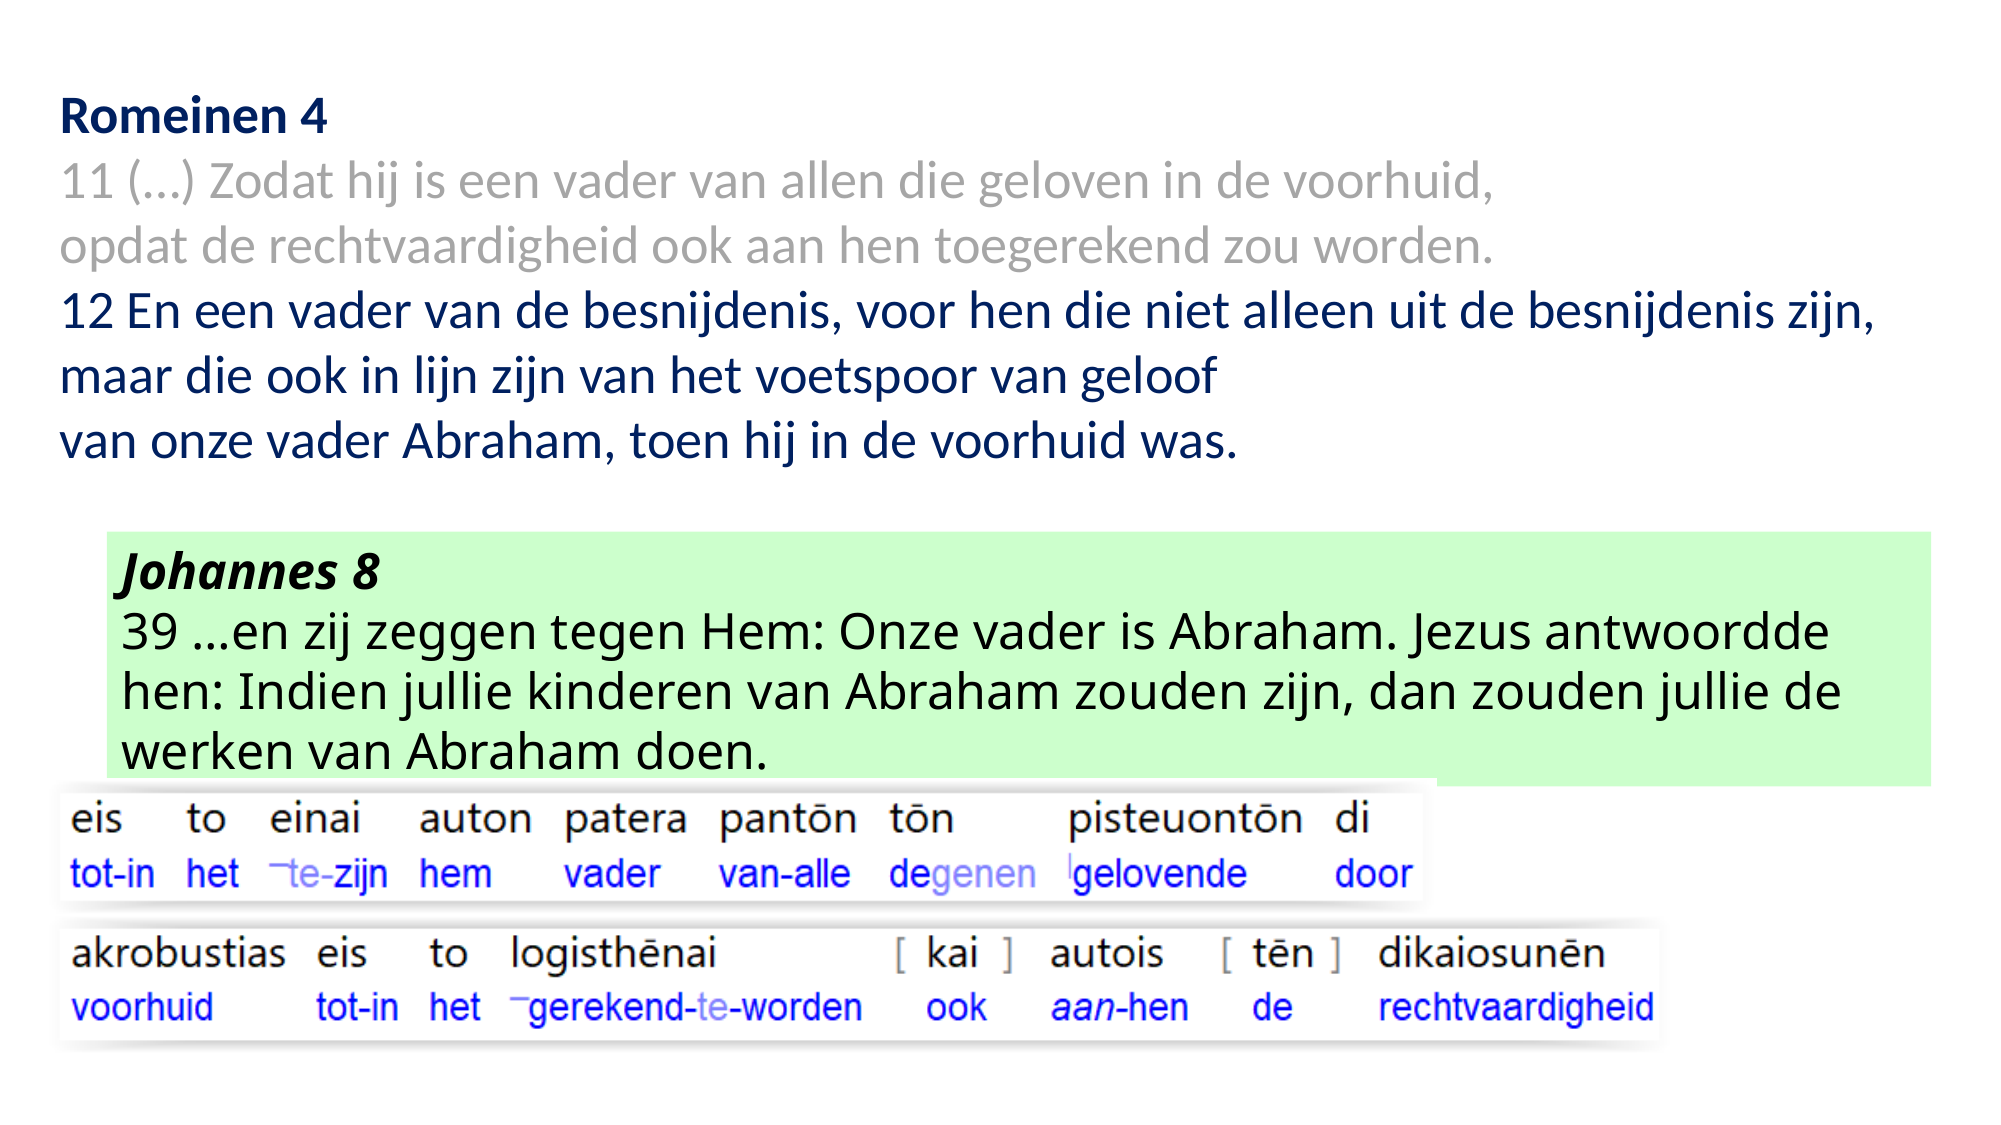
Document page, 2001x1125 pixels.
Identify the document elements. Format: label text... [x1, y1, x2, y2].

text_box Romeinen 4 11 (…) Zodat hij is een vader van allen die geloven in de voorhuid, opdat de rechtvaardigheid ook aan hen toegerekend zou worden. 12 En een vader van de besnijdenis, voor hen die niet alleen uit de besnijdenis zijn, maar die ook in lijn zijn van het voetspoor van geloof van onze vader Abraham, toen hij in de voorhuid was. [44, 72, 1993, 477]
picture [44, 778, 1673, 1055]
text_box Johannes 8 39 …en zij zeggen tegen Hem: Onze vader is Abraham. Jezus antwoordde hen: Indien jullie kinderen van Abraham zouden zijn, dan zouden jullie de werken van Abraham doen. [106, 531, 1932, 787]
